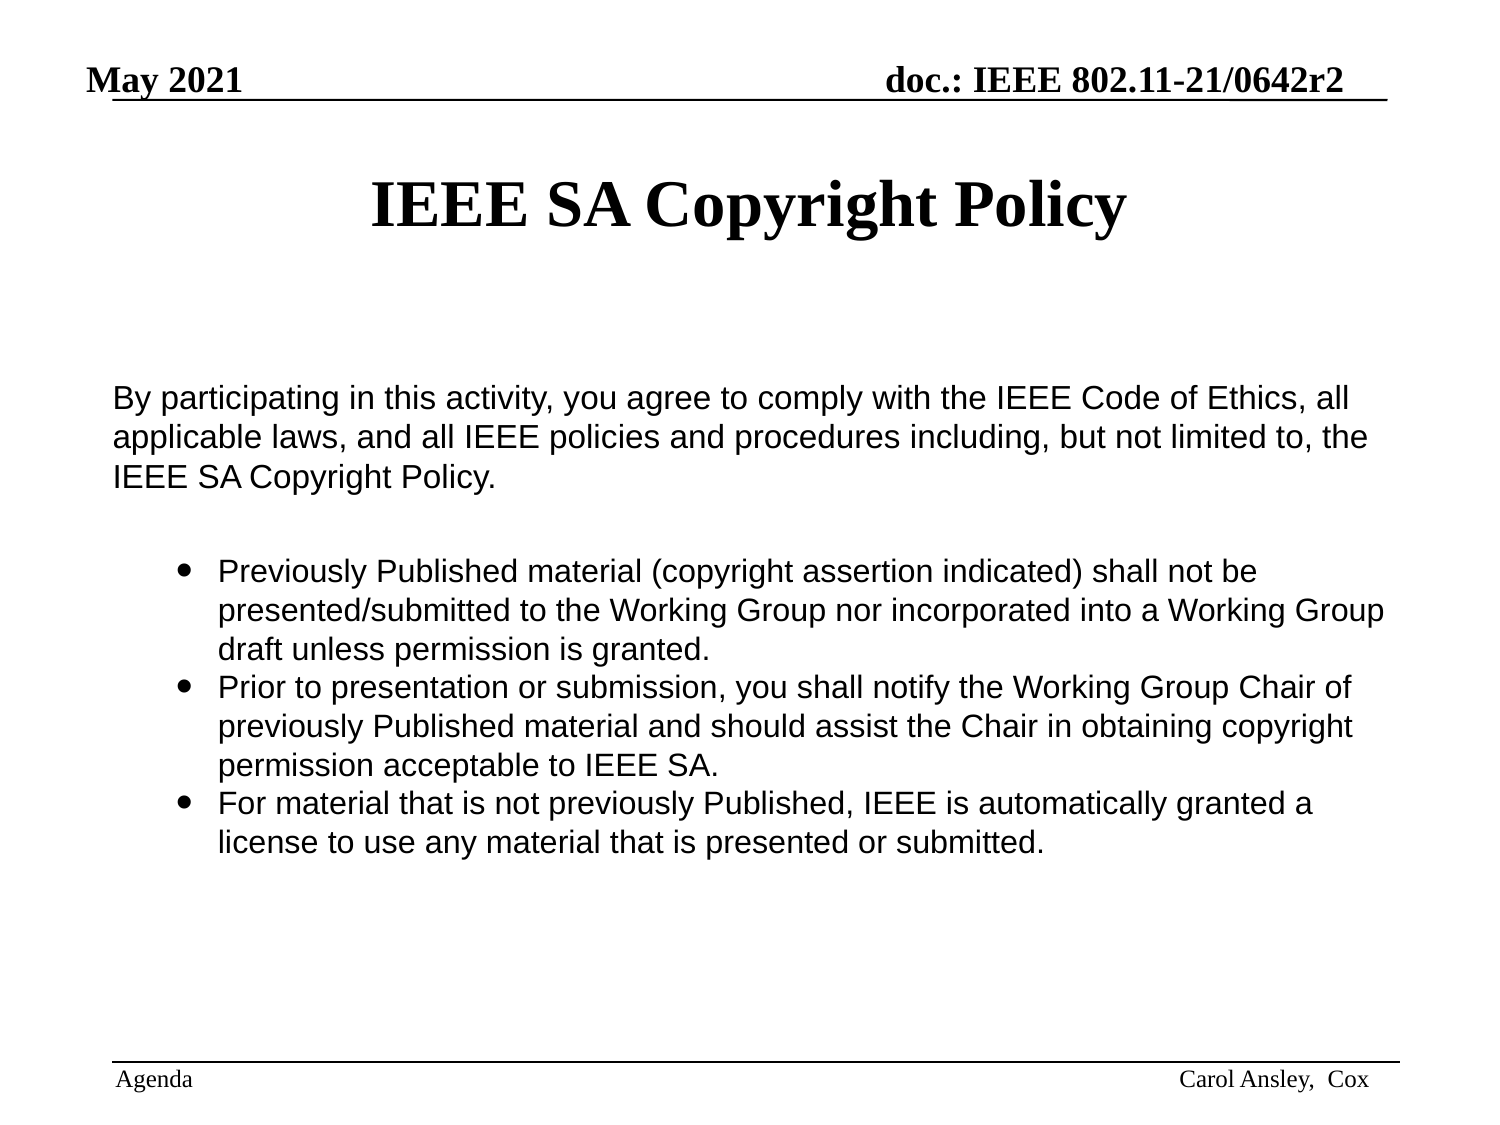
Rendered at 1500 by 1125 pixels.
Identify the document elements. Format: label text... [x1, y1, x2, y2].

title IEEE SA Copyright Policy [111, 111, 1388, 288]
list By participating in this activity, you agree to comply with the IEEE Code of Ethics, all applicable laws, and all IEEE policies and procedures including, but not limited to, the IEEE SA Copyright Policy. Previously Published material (copyright assertion indicated) shall not be presented/submitted to the Working Group nor incorporated into a Working Group draft unless permission is granted. Prior to presentation or submission, you shall notify the Working Group Chair of previously Published material and should assist the Chair in obtaining copyright permission acceptable to IEEE SA. For material that is not previously Published, IEEE is automatically granted a license to use any material that is presented or submitted. [111, 299, 1388, 1001]
